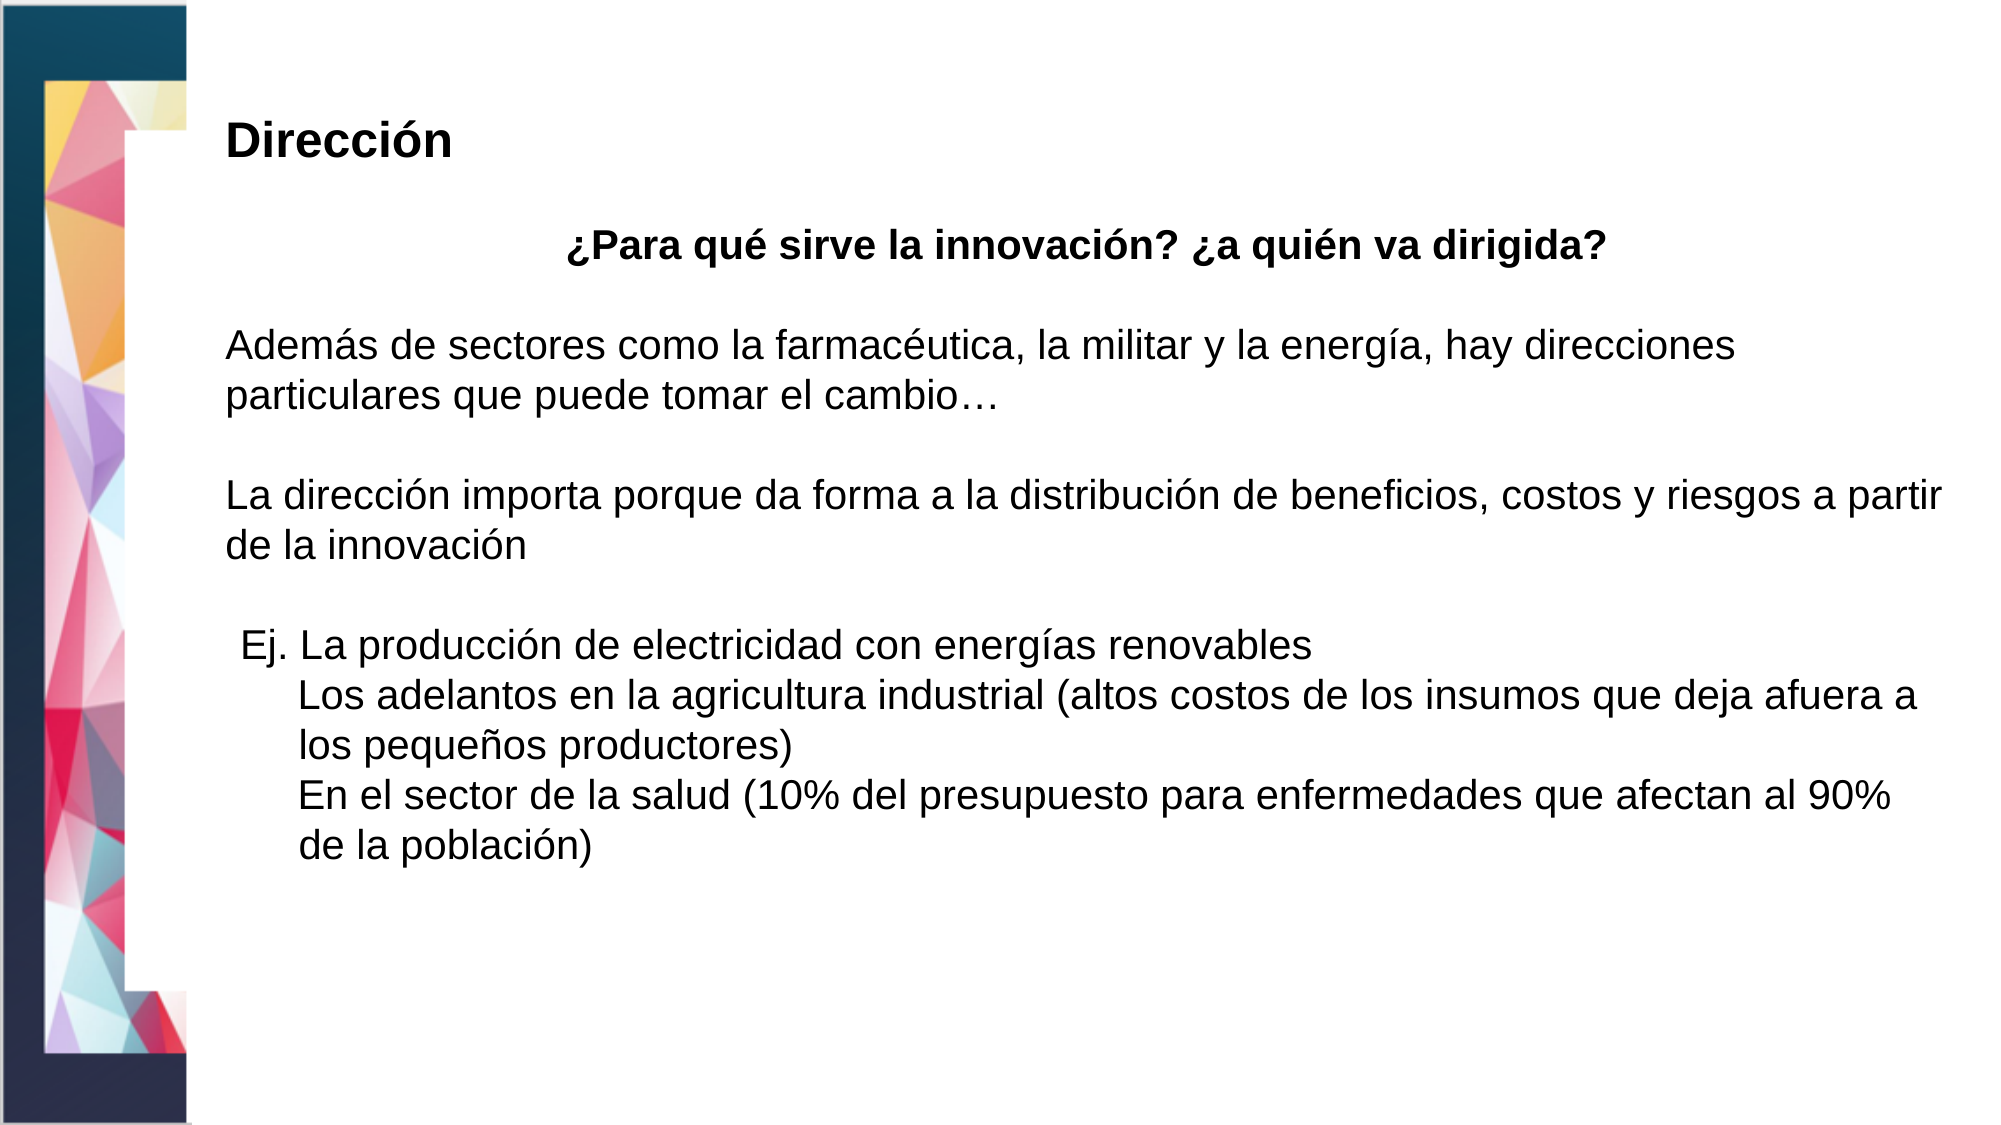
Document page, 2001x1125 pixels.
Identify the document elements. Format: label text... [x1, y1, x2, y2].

picture [0, 0, 193, 1125]
text_box Dirección ¿Para qué sirve la innovación? ¿a quién va dirigida? Además de sectores como la farmacéutica, la militar y la energía, hay direcciones particulares que puede tomar el cambio… La dirección importa porque da forma a la distribución de beneficios, costos y riesgos a partir de la innovación Ej. La producción de electricidad con energías renovables Los adelantos en la agricultura industrial (altos costos de los insumos que deja afuera a los pequeños productores) En el sector de la salud (10% del presupuesto para enfermedades que afectan al 90% de la población) [210, 100, 1964, 1026]
